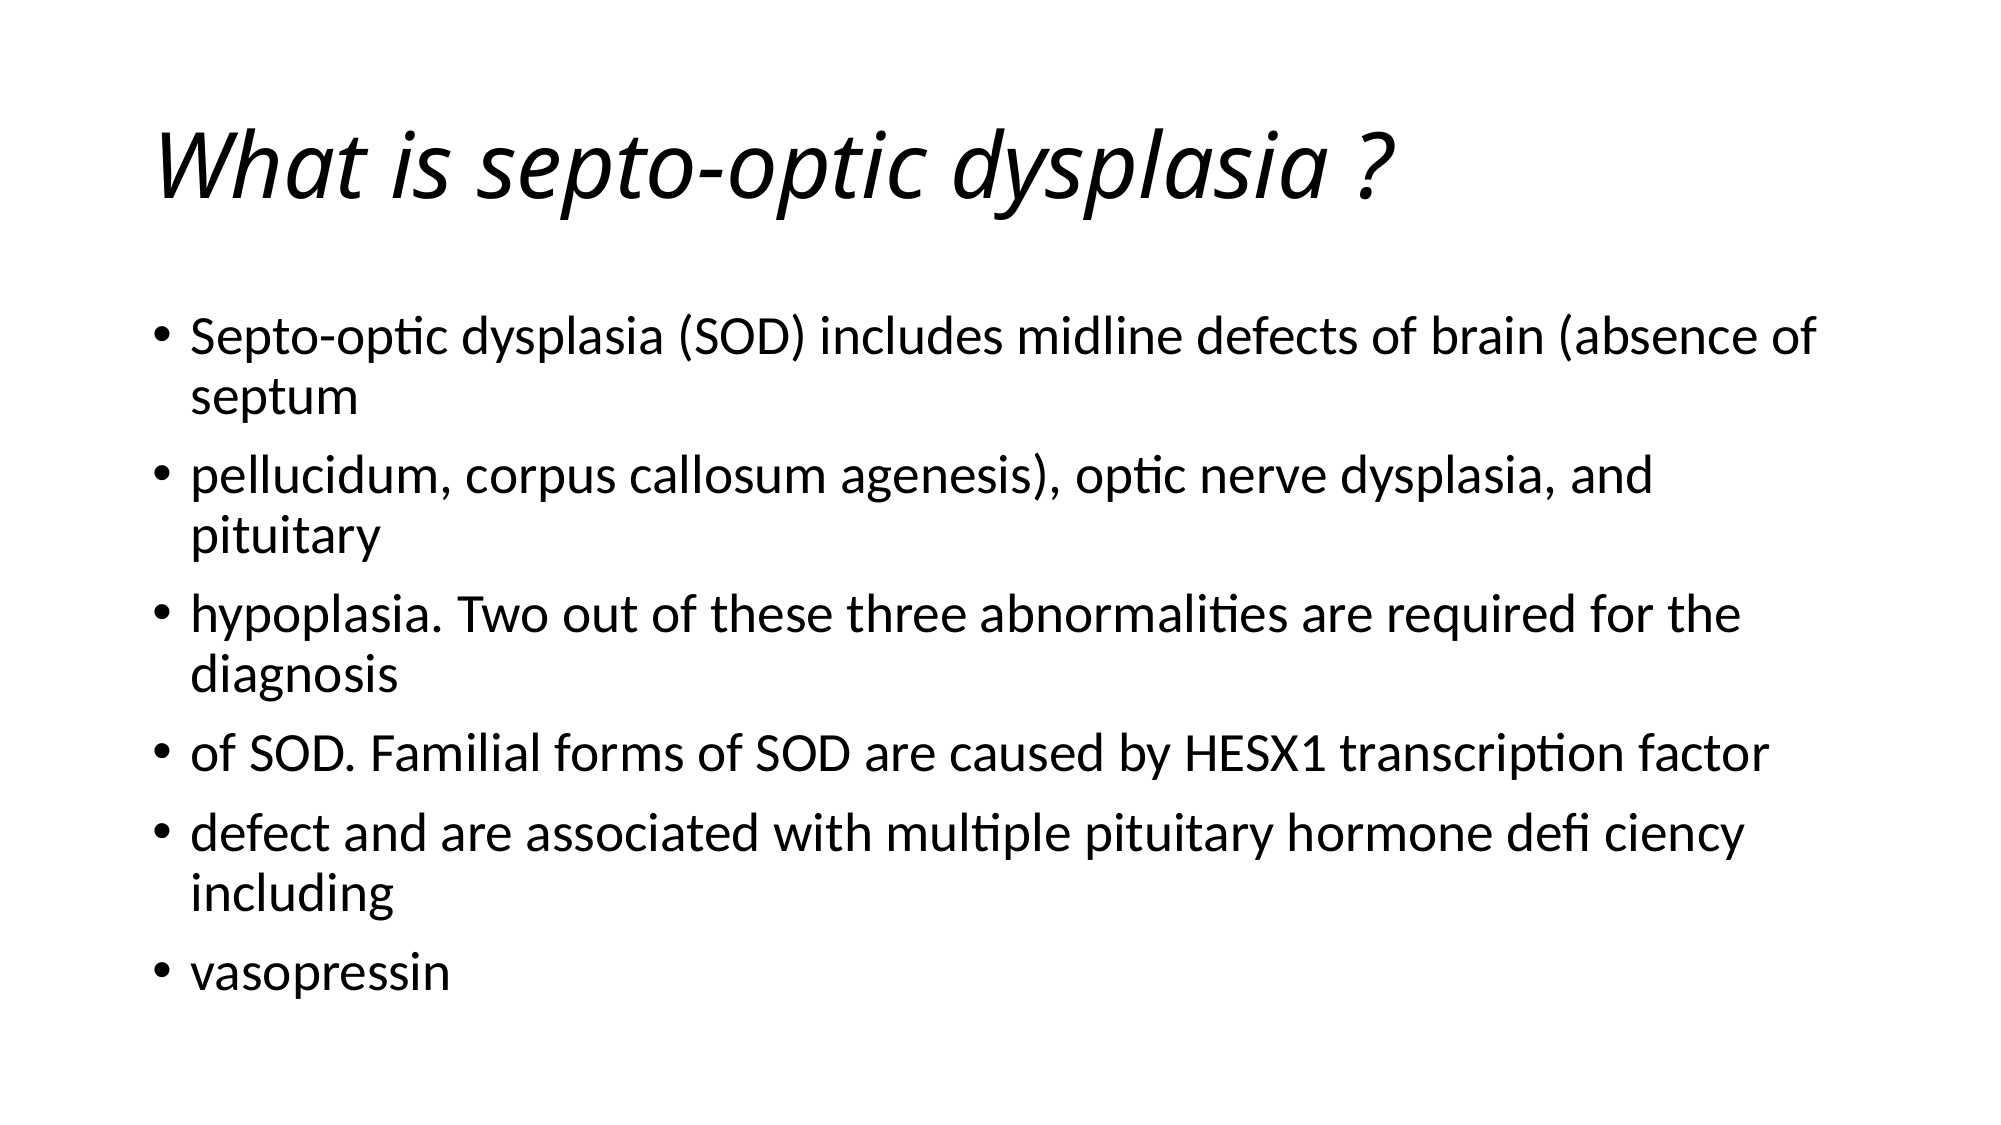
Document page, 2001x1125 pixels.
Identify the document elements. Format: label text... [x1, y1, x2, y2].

title What is septo-optic dysplasia ? [137, 59, 1863, 278]
list Septo-optic dysplasia (SOD) includes midline defects of brain (absence of septum pellucidum, corpus callosum agenesis), optic nerve dysplasia, and pituitary hypoplasia. Two out of these three abnormalities are required for the diagnosis of SOD. Familial forms of SOD are caused by HESX1 transcription factor defect and are associated with multiple pituitary hormone defi ciency including vasopressin [137, 299, 1863, 1014]
